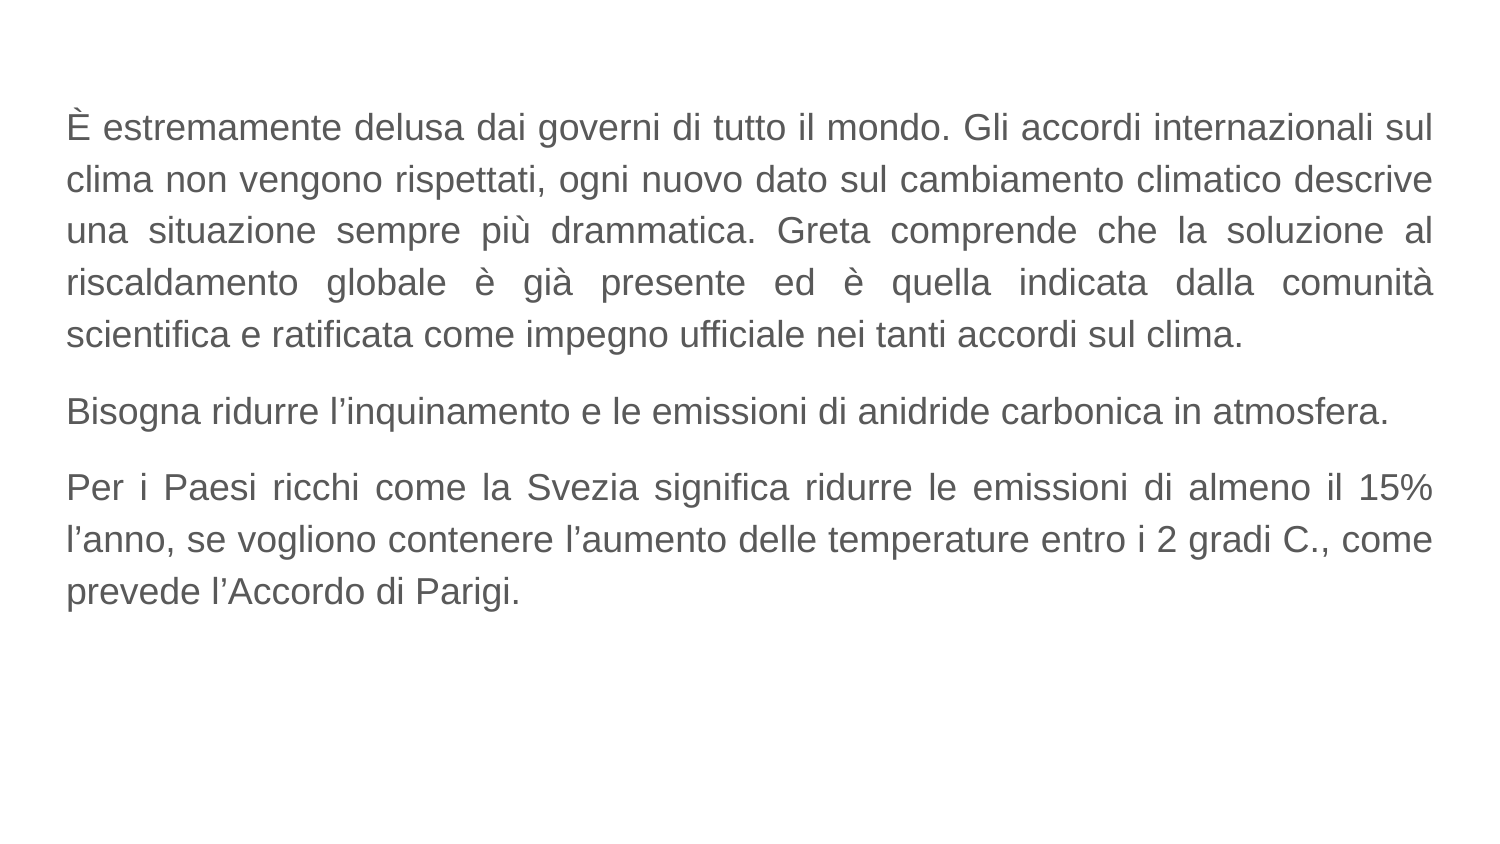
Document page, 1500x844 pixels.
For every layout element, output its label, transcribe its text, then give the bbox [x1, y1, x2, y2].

list È estremamente delusa dai governi di tutto il mondo. Gli accordi internazionali sul clima non vengono rispettati, ogni nuovo dato sul cambiamento climatico descrive una situazione sempre più drammatica. Greta comprende che la soluzione al riscaldamento globale è già presente ed è quella indicata dalla comunità scientifica e ratificata come impegno ufficiale nei tanti accordi sul clima. Bisogna ridurre l’inquinamento e le emissioni di anidride carbonica in atmosfera. Per i Paesi ricchi come la Svezia significa ridurre le emissioni di almeno il 15% l’anno, se vogliono contenere l’aumento delle temperature entro i 2 gradi C., come prevede l’Accordo di Parigi. [51, 81, 1449, 763]
